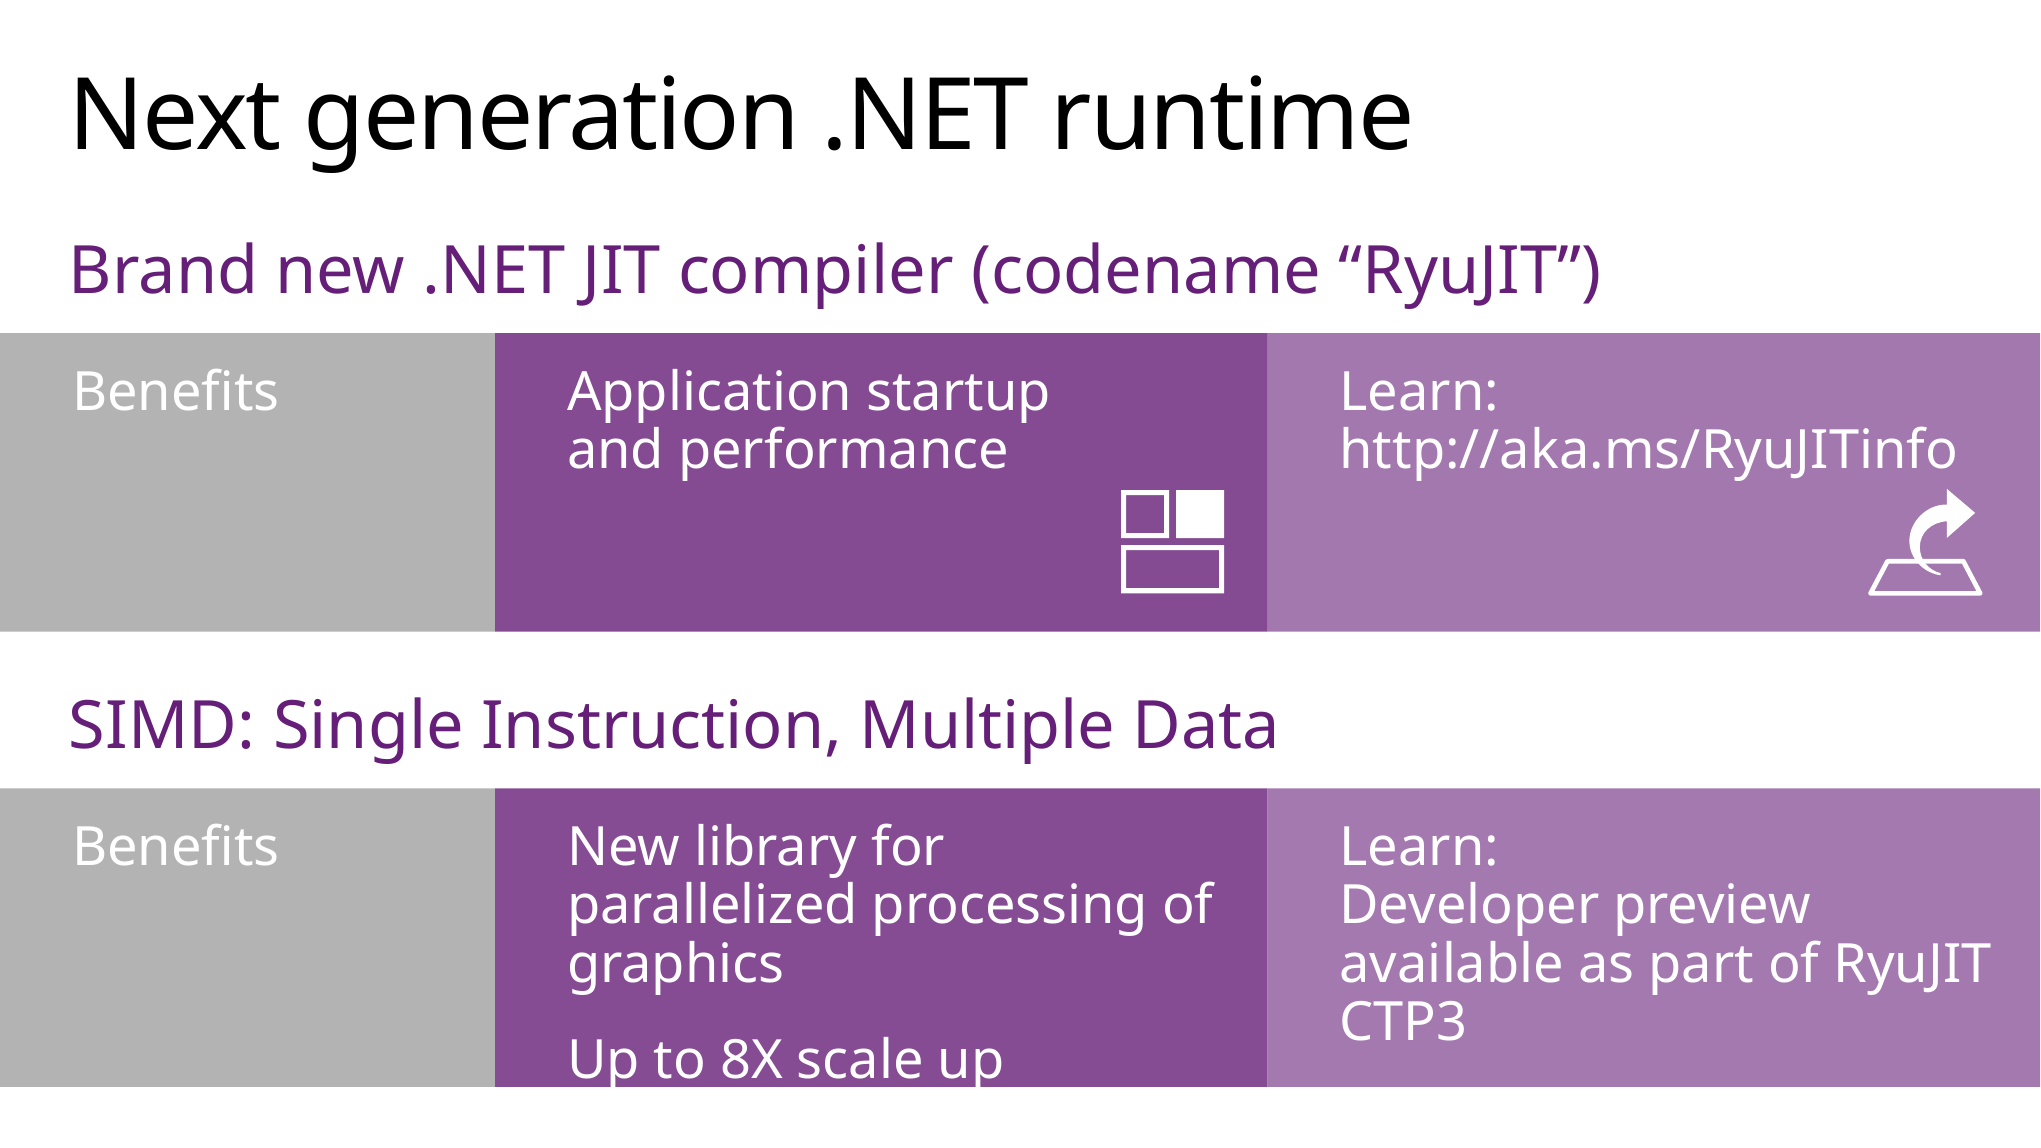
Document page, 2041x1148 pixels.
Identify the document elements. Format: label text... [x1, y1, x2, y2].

text_box SIMD: Single Instruction, Multiple Data [45, 676, 1996, 779]
text_box [1121, 545, 1225, 594]
text_box [1121, 490, 1170, 539]
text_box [1870, 488, 1981, 594]
text_box Learn: http://aka.ms/RyuJITinfo [1267, 333, 2041, 632]
text_box Learn: Developer preview available as part of RyuJIT CTP3 [1267, 788, 2041, 1087]
text_box Benefits [0, 333, 495, 632]
text_box Benefits [0, 788, 495, 1087]
text_box [1176, 490, 1225, 539]
title Next generation .NET runtime [45, 48, 1996, 199]
text_box New library for parallelized processing of graphics Up to 8X scale up [495, 788, 1267, 1087]
text_box Application startup and performance [495, 333, 1267, 632]
text_box Brand new .NET JIT compiler (codename “RyuJIT”) [45, 220, 1995, 323]
